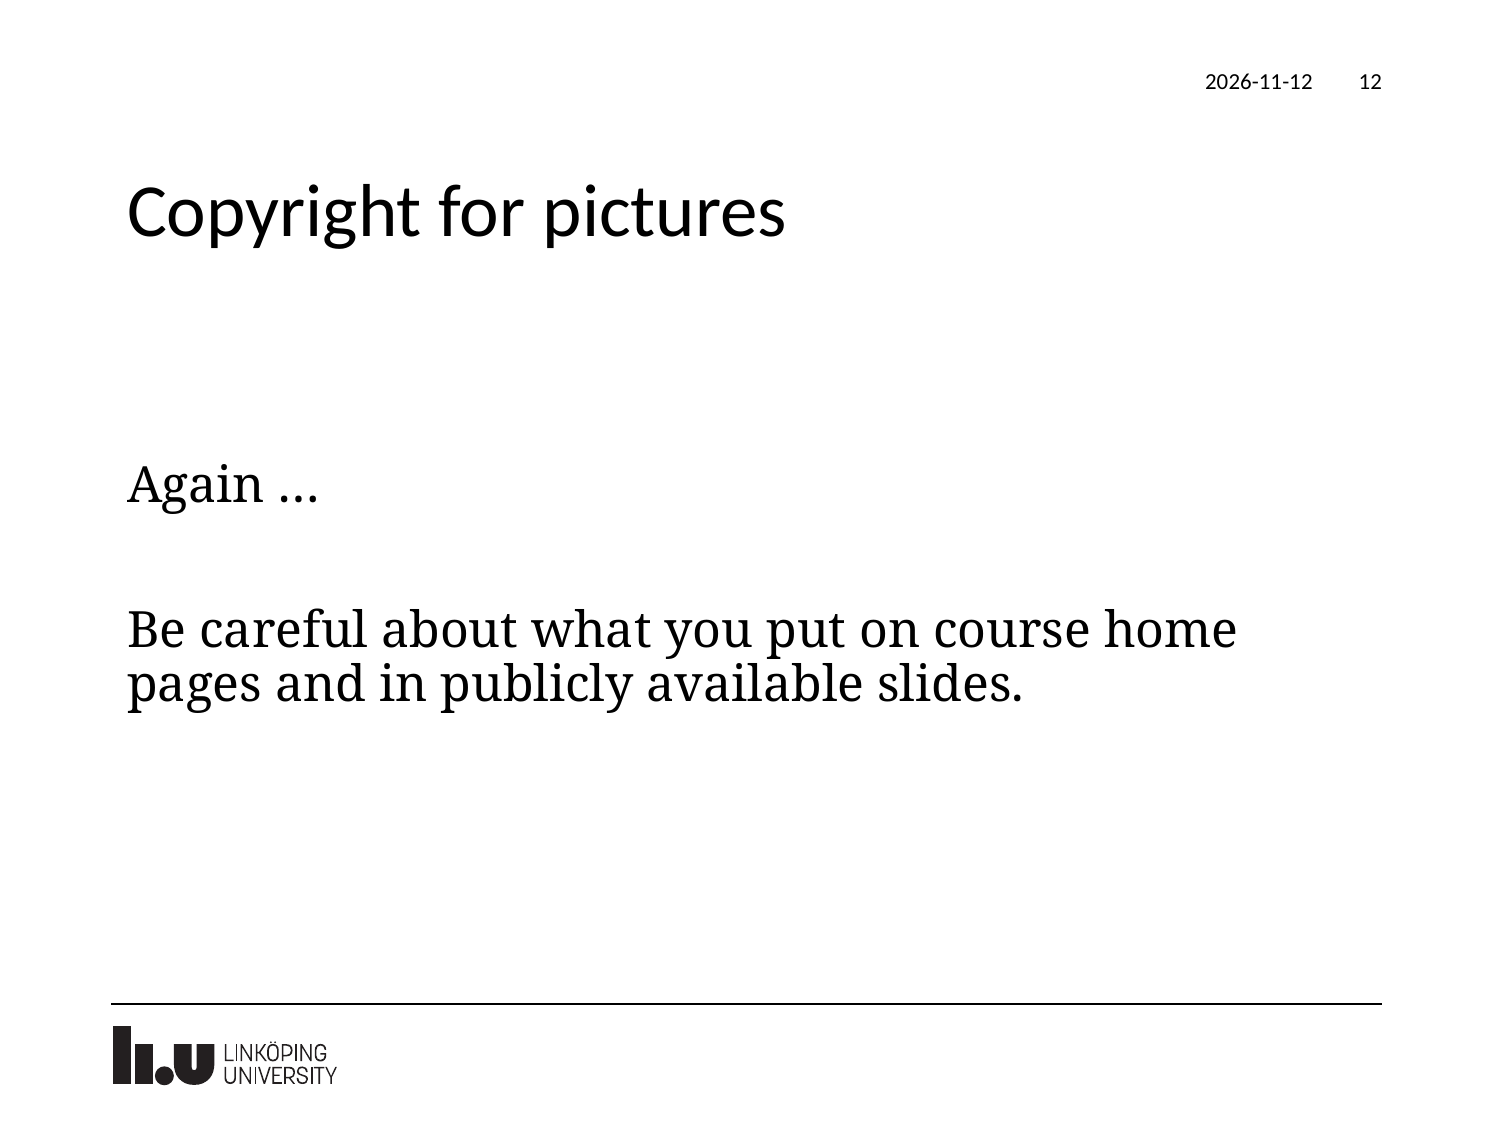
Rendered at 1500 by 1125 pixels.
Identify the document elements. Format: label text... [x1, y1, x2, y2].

title Copyright for pictures [112, 163, 1382, 300]
list Again … Be careful about what you put on course home pages and in publicly available slides. [112, 300, 1382, 968]
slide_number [1092, 59, 1306, 103]
slide_number 12 [1306, 59, 1397, 103]
